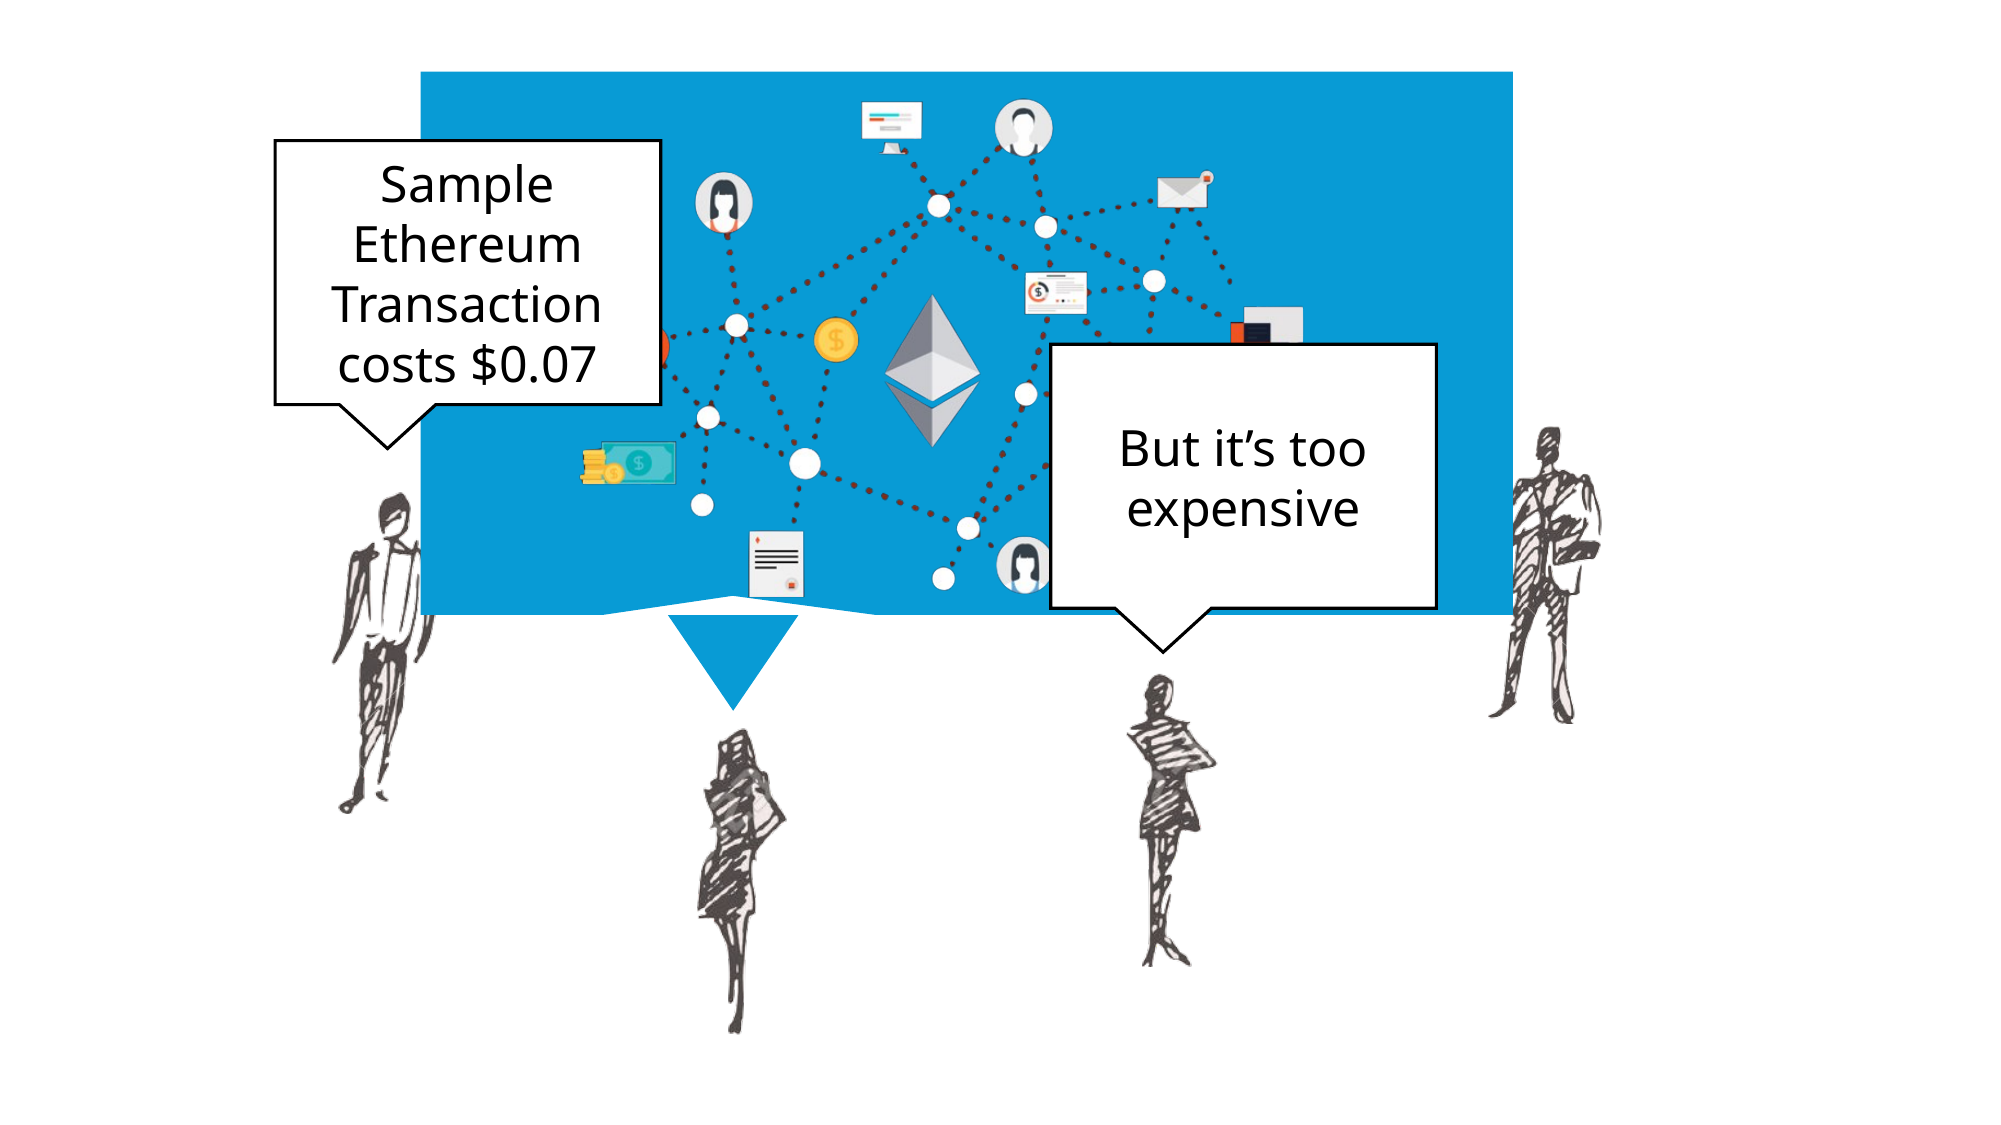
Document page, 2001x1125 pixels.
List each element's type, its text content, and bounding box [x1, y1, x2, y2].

picture [1119, 711, 1296, 967]
picture [1477, 414, 1627, 724]
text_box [420, 71, 1513, 711]
text_box Sample Ethereum Transaction costs $0.07 [274, 139, 420, 450]
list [301, 463, 478, 814]
picture [616, 711, 793, 1035]
